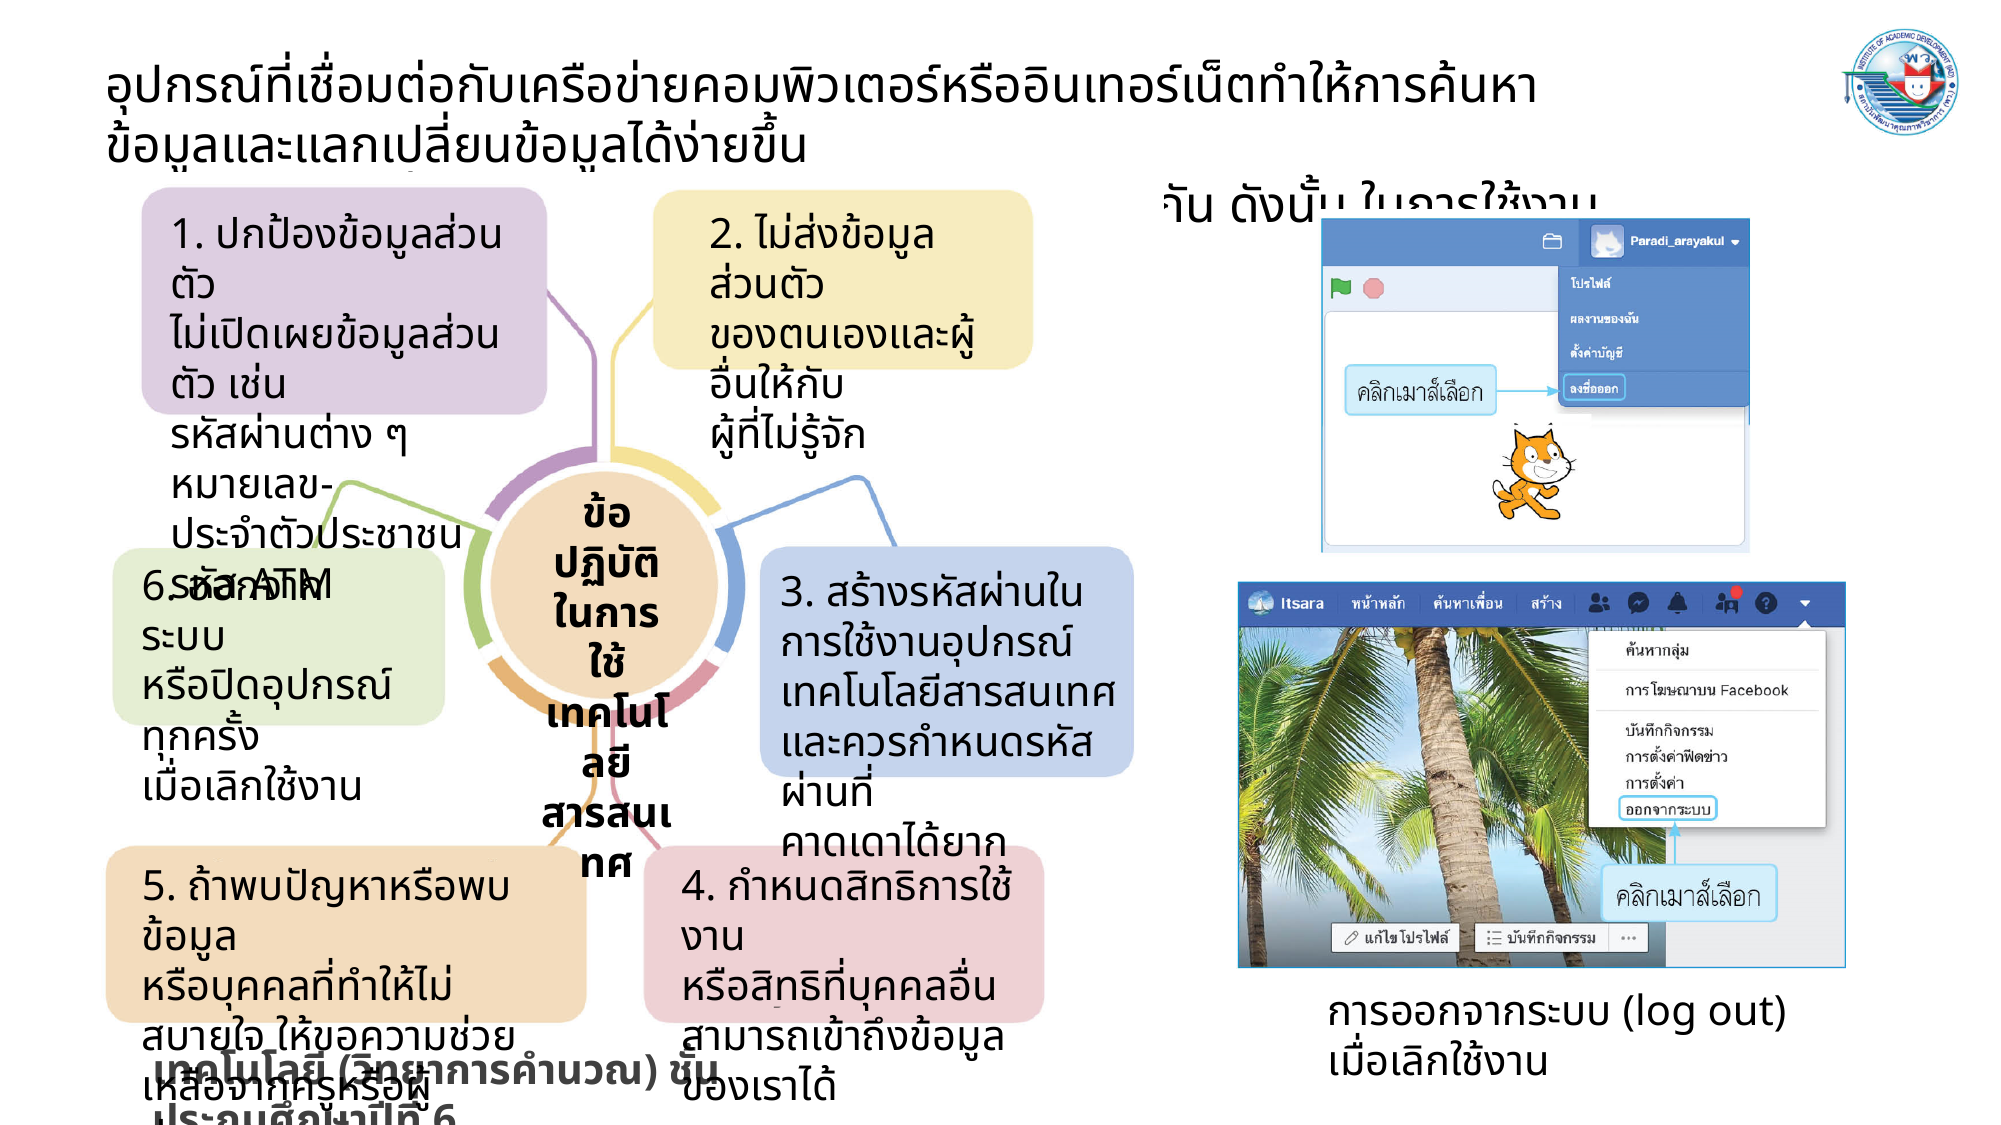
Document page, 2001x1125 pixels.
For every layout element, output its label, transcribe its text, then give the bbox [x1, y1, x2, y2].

text_box 4. กำหนดสิทธิการใช้งาน หรือสิทธิที่บุคคลอื่นสามารถเข้าถึงข้อมูลของเราได้ [666, 1042, 1045, 1117]
picture [1840, 27, 1960, 137]
picture [80, 172, 1164, 1042]
text_box 5. ถ้าพบปัญหาหรือพบข้อมูล หรือบุคคลที่ทำให้ไม่สบายใจ ให้ขอความช่วยเหลือจากครูหรือผู้ปกครอง [127, 1042, 574, 1125]
picture [1229, 571, 1853, 978]
text_box การออกจากระบบ (log out) เมื่อเลิกใช้งาน [1312, 978, 1852, 1091]
footer เทคโนโลยี (วิทยาการคำนวณ) ชั้นประถมศึกษาปีที่ 6 [574, 1071, 666, 1115]
text_box อุปกรณ์ที่เชื่อมต่อกับเครือข่ายคอมพิวเตอร์หรืออินเทอร์เน็ตทำให้การค้นหาข้อมูลและแลกเปลี่ยนข้อมูลได้ง่ายขึ้น ขณะเดียวกันผู้ที่ไม่หวังดีสามารถเข้ามาใช้งานได้ง่ายเช่นกัน ดังนั้น ในการใช้งานควรมีข้อปฏิบัติ ดังนี้ [90, 44, 1631, 300]
picture [1315, 207, 1757, 558]
